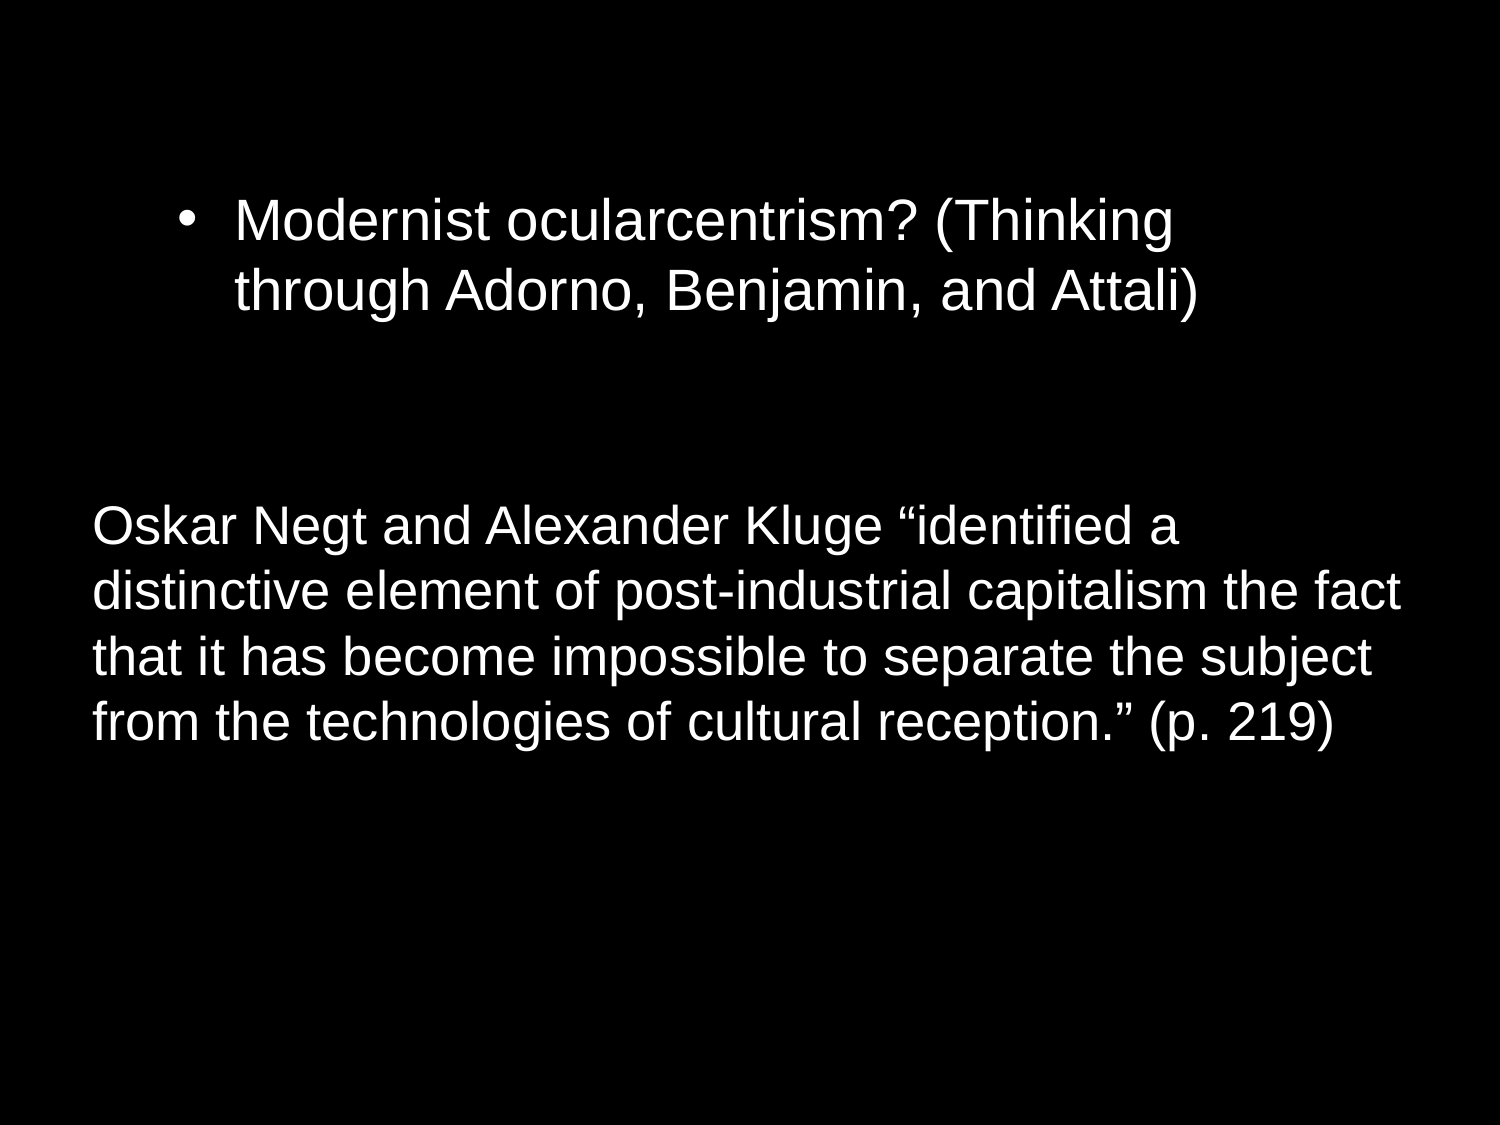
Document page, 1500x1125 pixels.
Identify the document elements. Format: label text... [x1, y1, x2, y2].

text_box Oskar Negt and Alexander Kluge “identified a distinctive element of post-industrial capitalism the fact that it has become impossible to separate the subject from the technologies of cultural reception.” (p. 219) [77, 482, 1423, 895]
list Modernist ocularcentrism? (Thinking through Adorno, Benjamin, and Attali) [162, 174, 1374, 373]
